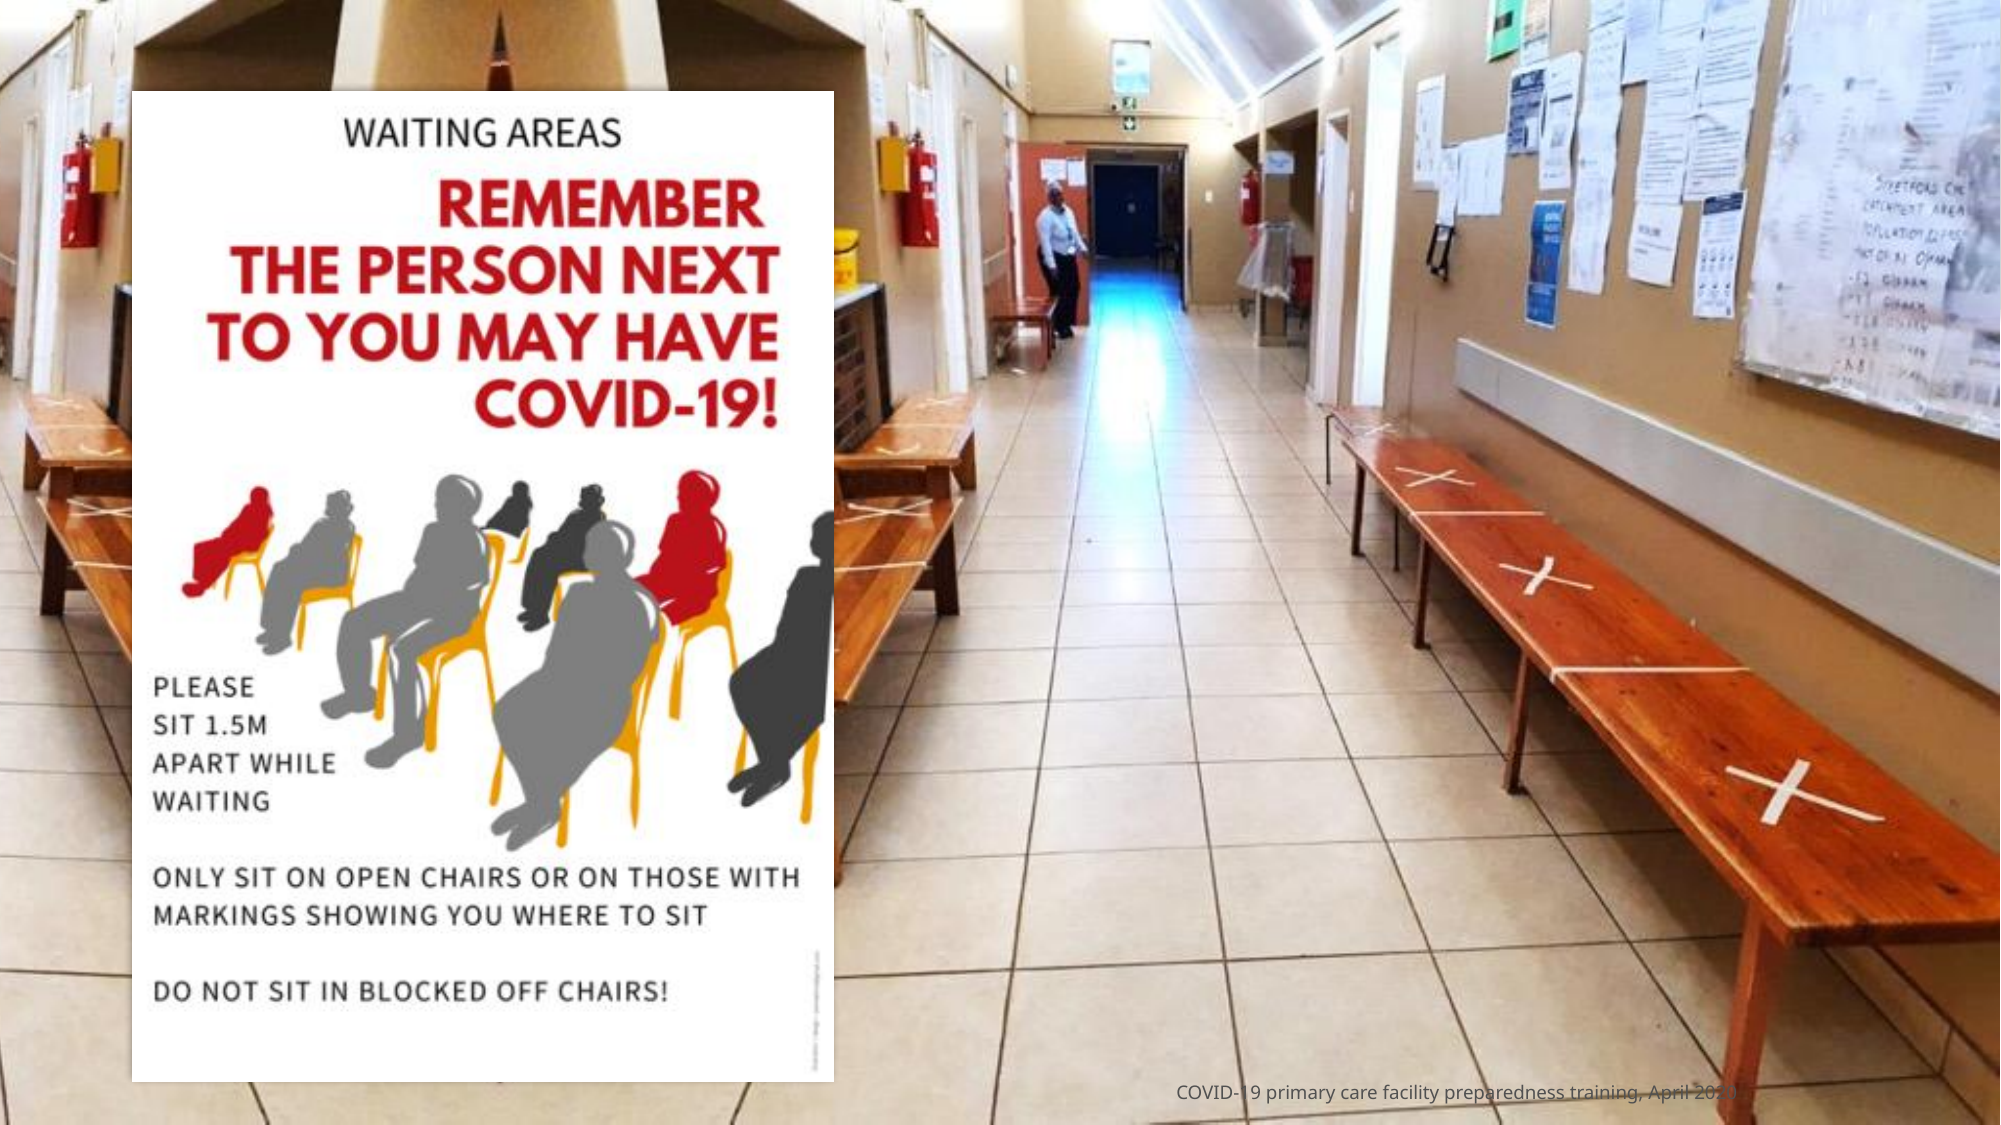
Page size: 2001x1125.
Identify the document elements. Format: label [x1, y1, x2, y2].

picture [0, 0, 2001, 1125]
list [132, 91, 834, 1082]
